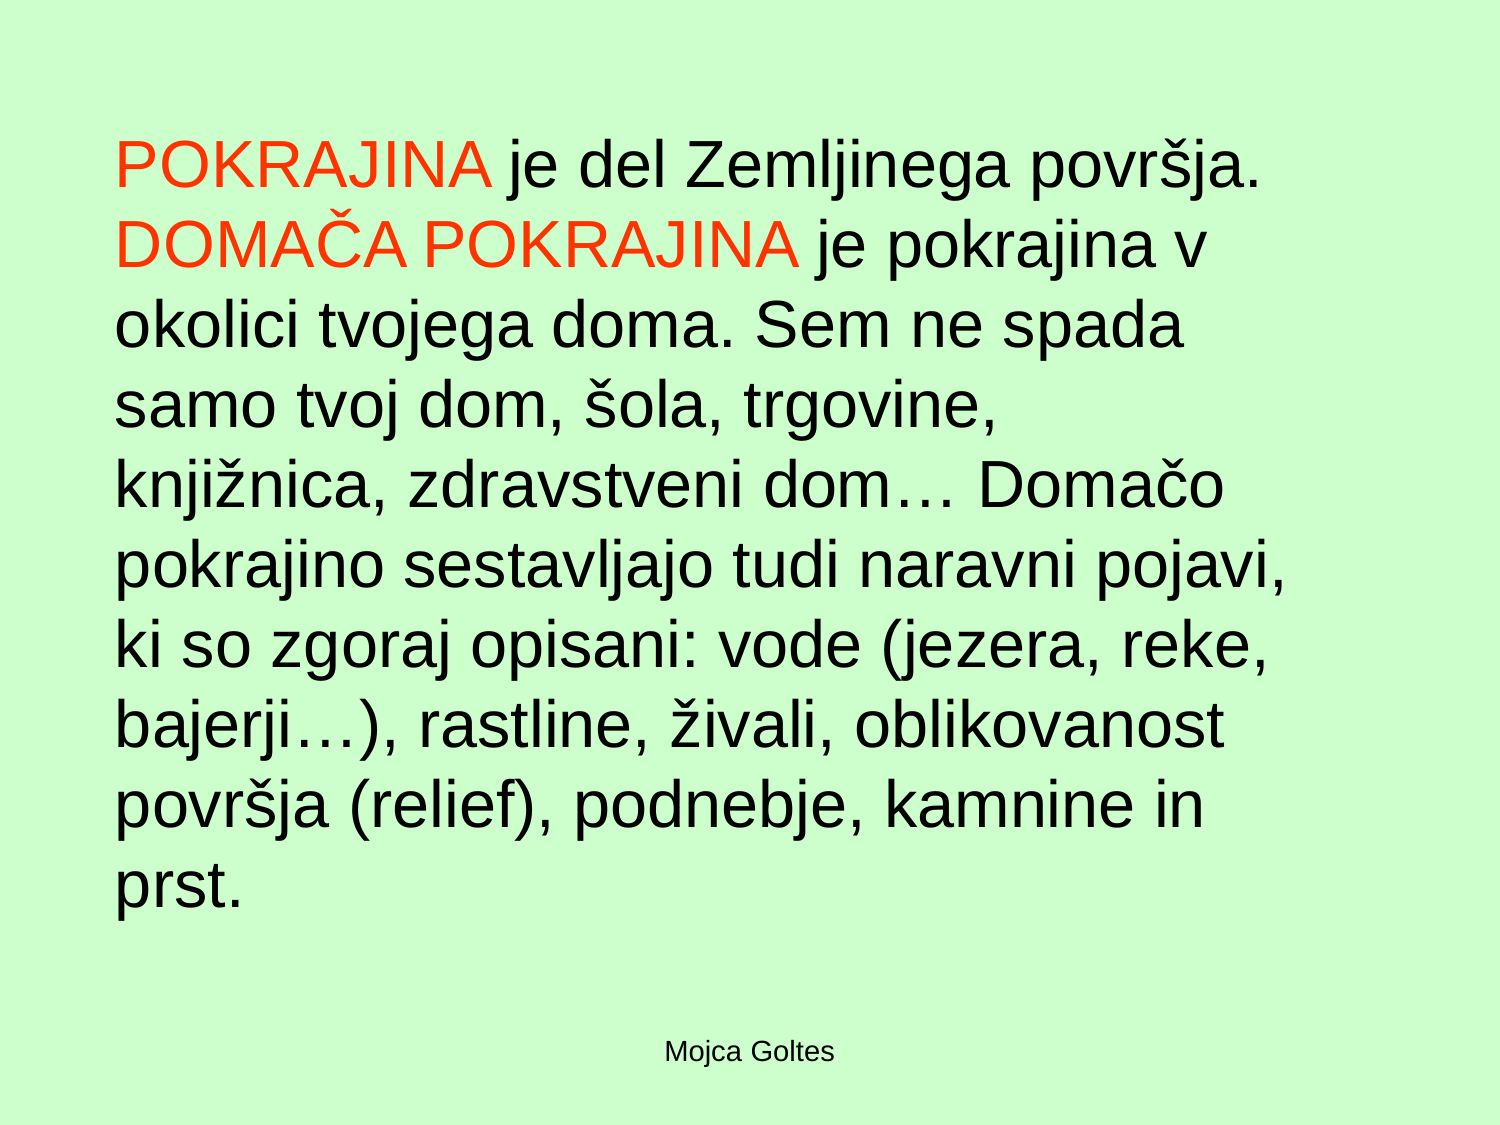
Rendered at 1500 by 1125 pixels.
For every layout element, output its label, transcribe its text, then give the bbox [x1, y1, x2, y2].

footer Mojca Goltes [512, 1024, 988, 1103]
text_box POKRAJINA je del Zemljinega površja. DOMAČA POKRAJINA je pokrajina v okolici tvojega doma. Sem ne spada samo tvoj dom, šola, trgovine, knjižnica, zdravstveni dom… Domačo pokrajino sestavljajo tudi naravni pojavi, ki so zgoraj opisani: vode (jezera, reke, bajerji…), rastline, živali, oblikovanost površja (relief), podnebje, kamnine in prst. [100, 113, 1306, 1008]
